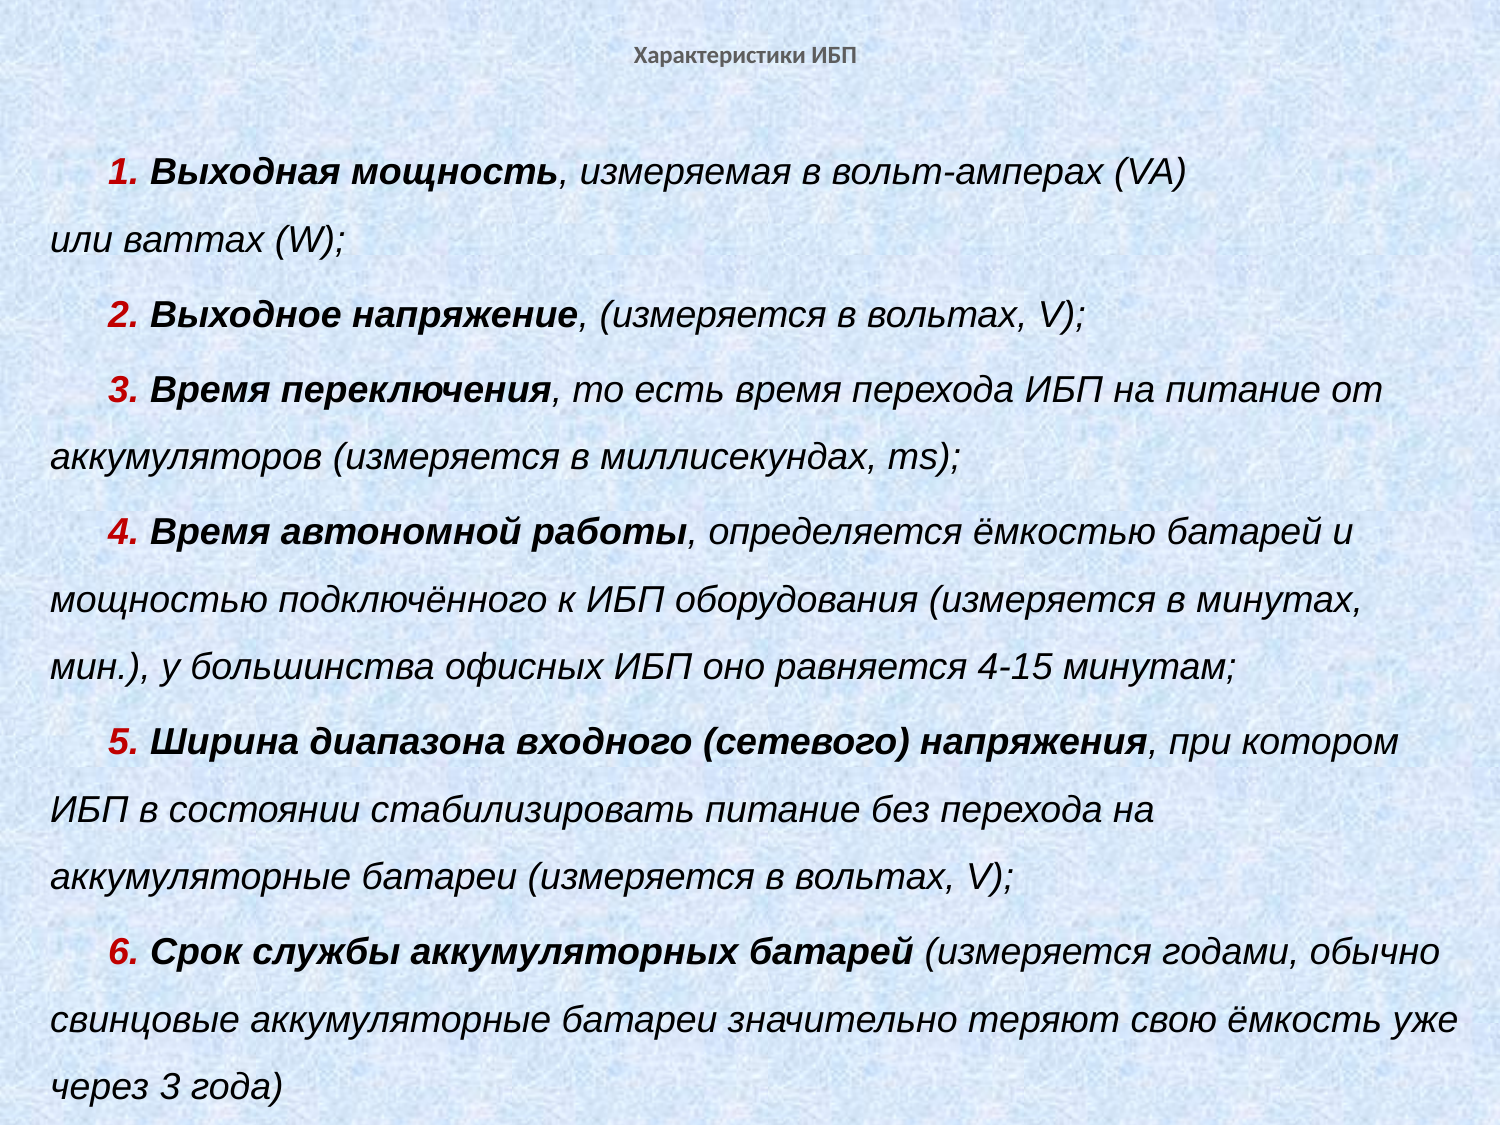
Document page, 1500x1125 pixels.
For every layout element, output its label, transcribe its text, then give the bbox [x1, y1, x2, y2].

title Характеристики ИБП [70, 0, 1421, 108]
list 1. Выходная мощность, измеряемая в вольт-амперах (VA) или ваттах (W); 2. Выходное напряжение, (измеряется в вольтах, V); 3. Время переключения, то есть время перехода ИБП на питание от аккумуляторов (измеряется в миллисекундах, ms); 4. Время автономной работы, определяется ёмкостью батарей и мощностью подключённого к ИБП оборудования (измеряется в минутах, мин.), у большинства офисных ИБП оно равняется 4-15 минутам; 5. Ширина диапазона входного (сетевого) напряжения, при котором ИБП в состоянии стабилизировать питание без перехода на аккумуляторные батареи (измеряется в вольтах, V); 6. Срок службы аккумуляторных батарей (измеряется годами, обычно свинцовые аккумуляторные батареи значительно теряют свою ёмкость уже через 3 года) [35, 117, 1477, 1102]
picture [0, 0, 1500, 1125]
